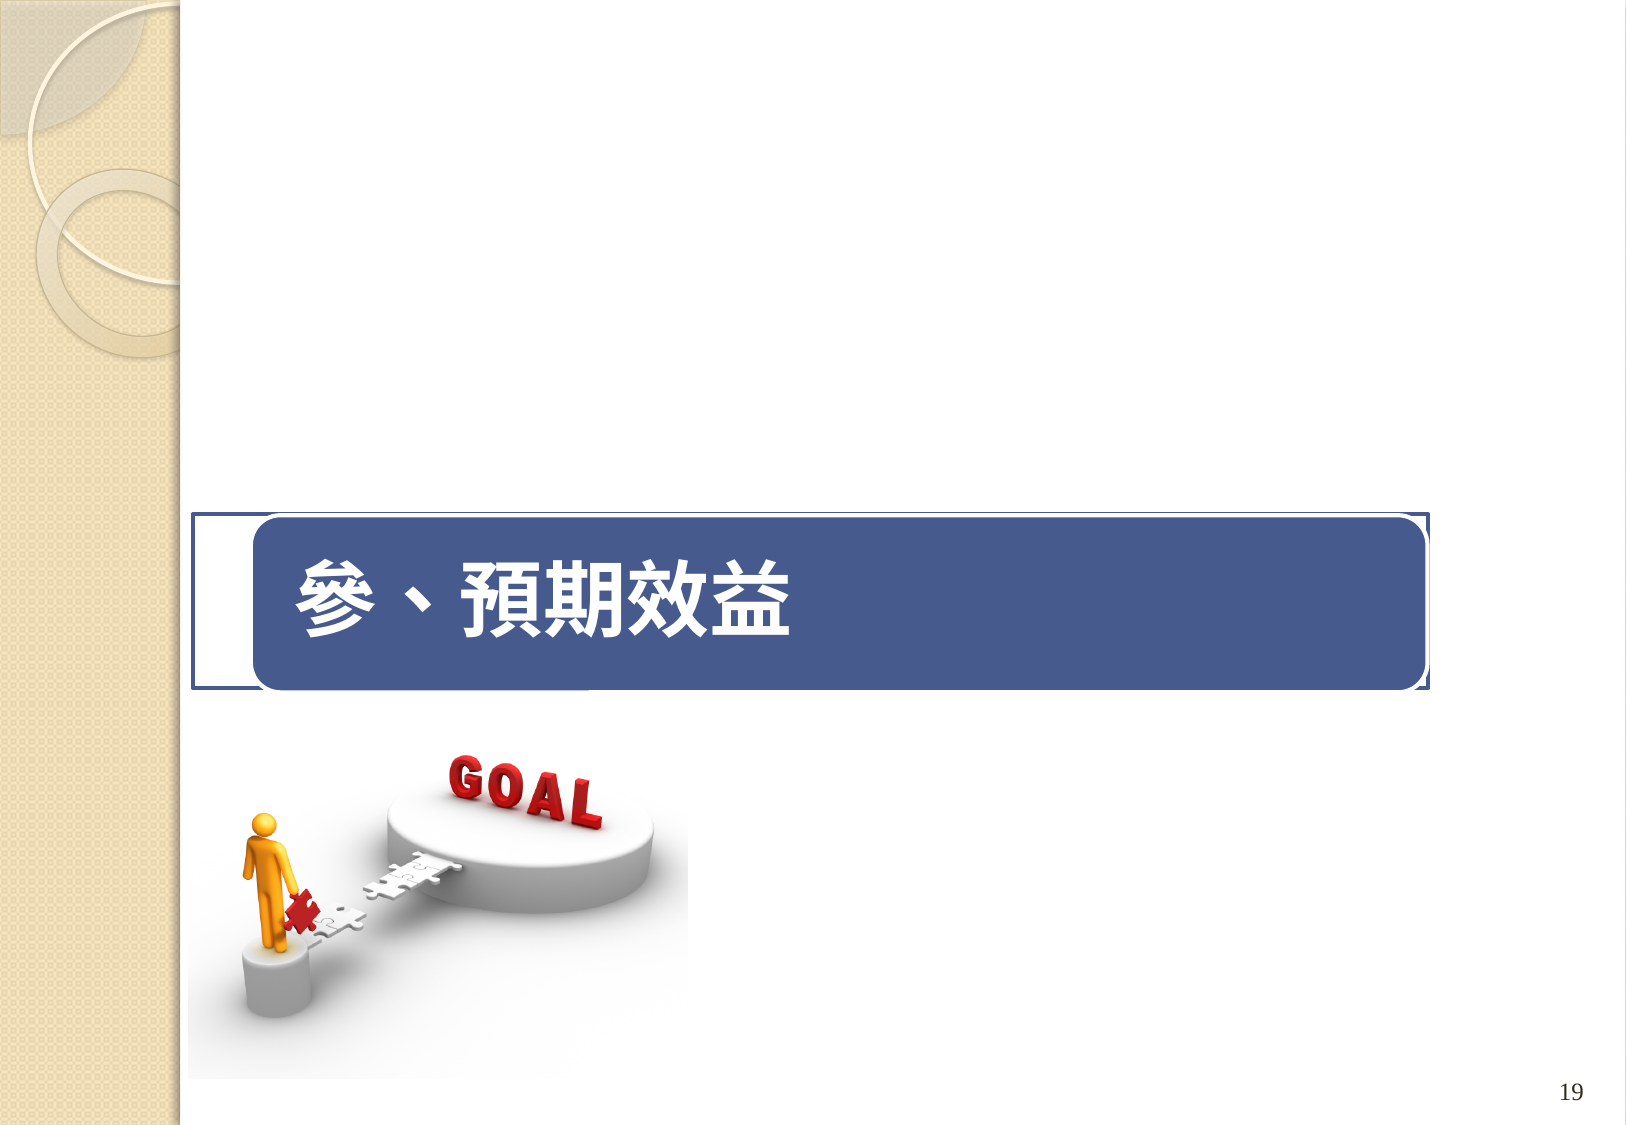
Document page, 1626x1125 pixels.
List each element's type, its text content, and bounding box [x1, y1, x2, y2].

picture [188, 703, 688, 1079]
text_box [191, 512, 251, 690]
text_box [250, 514, 1428, 693]
slide_number 19 [1530, 1034, 1612, 1113]
